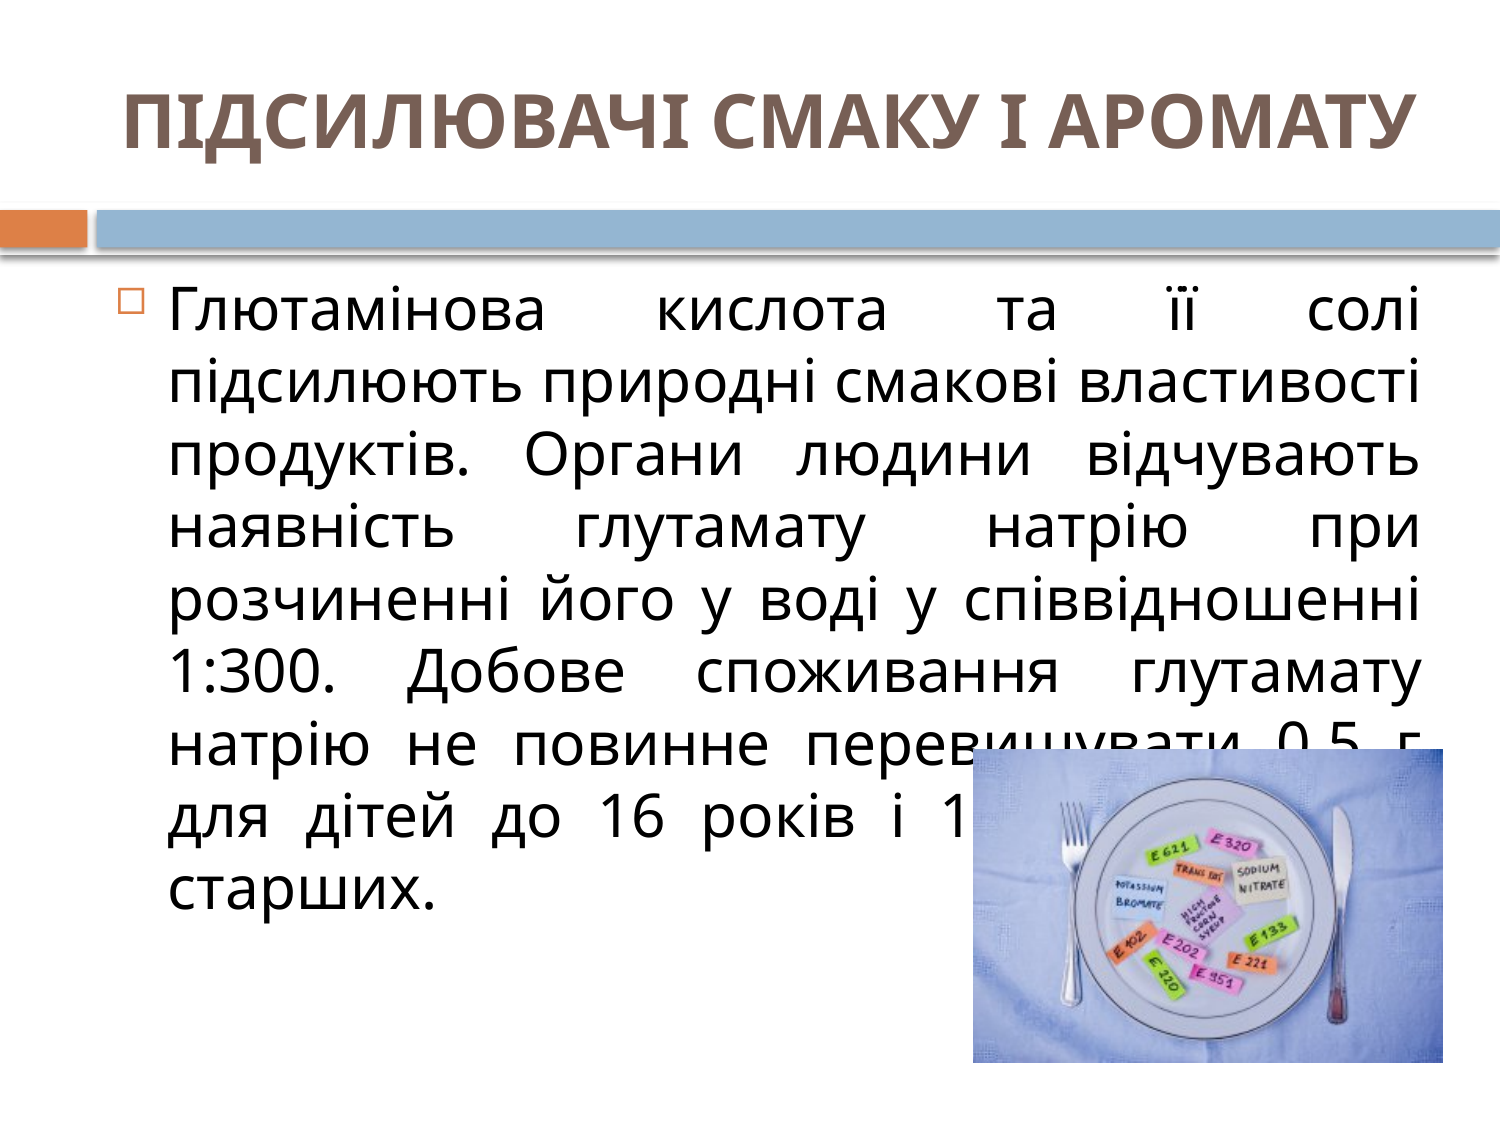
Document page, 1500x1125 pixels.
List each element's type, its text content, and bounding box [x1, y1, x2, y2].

title ПІДСИЛЮВАЧІ СМАКУ І АРОМАТУ [100, 37, 1438, 200]
list Глютамінова кислота та її солі підсилюють природні смакові властивості продуктів. Органи людини відчувають наявність глутамату натрію при розчиненні його у воді у співвідношенні 1:300. Добове споживання глутамату натрію не повинне перевищувати 0,5 г для дітей до 16 років і 1,5 г – від 16 і старших. [100, 262, 1438, 1000]
picture [973, 749, 1443, 1063]
